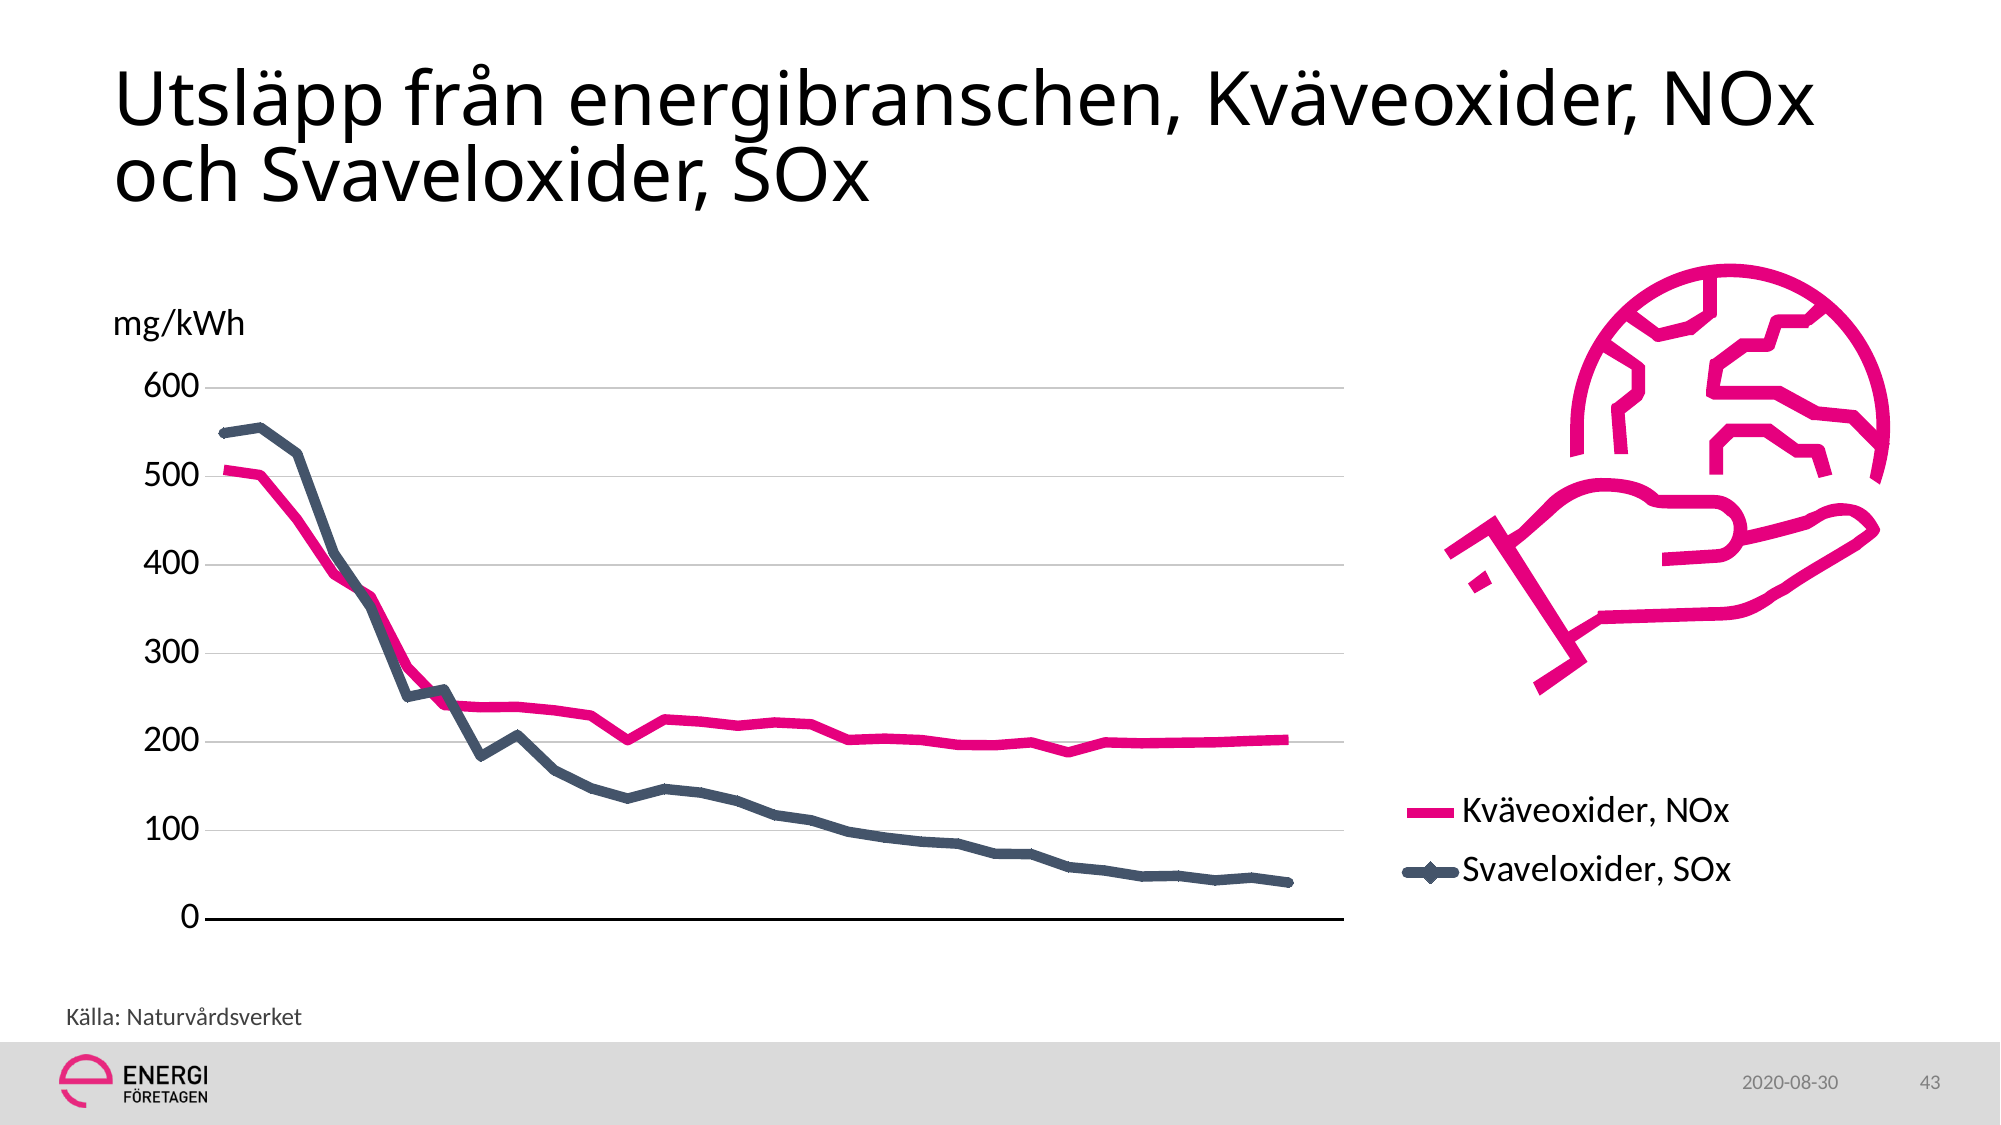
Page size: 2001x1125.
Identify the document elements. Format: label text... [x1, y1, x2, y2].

slide_number 43 [1882, 1069, 1941, 1099]
chart [66, 251, 1895, 988]
list Källa: Naturvårdsverket [66, 999, 796, 1035]
picture [59, 1054, 207, 1108]
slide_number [1742, 1069, 1854, 1099]
title Utsläpp från energibranschen, Kväveoxider, NOx och Svaveloxider, SOx [114, 55, 1895, 217]
